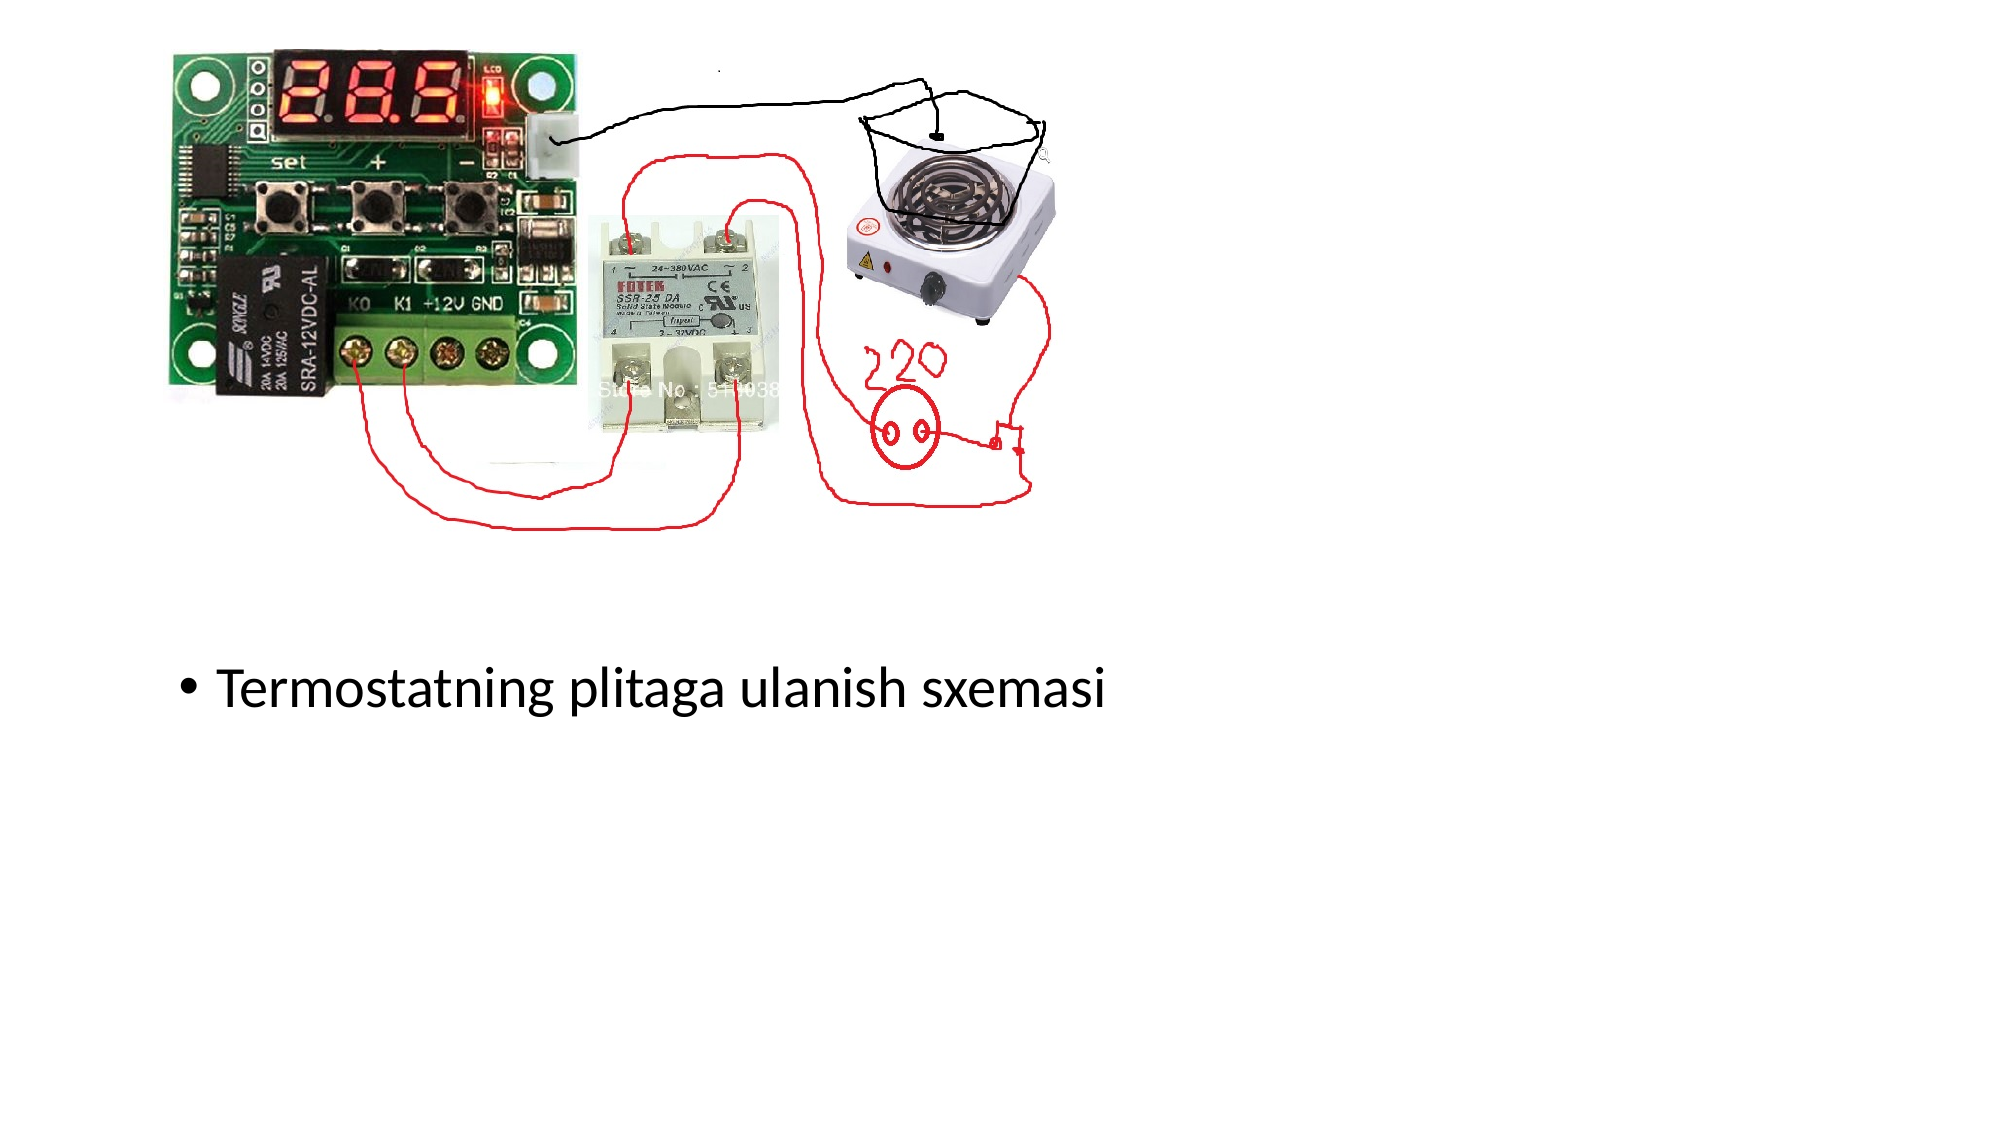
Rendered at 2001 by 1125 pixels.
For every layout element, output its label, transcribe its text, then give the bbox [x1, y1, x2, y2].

list Termostatning plitaga ulanish sxemasi [163, 649, 1863, 1014]
picture [163, 49, 1131, 582]
